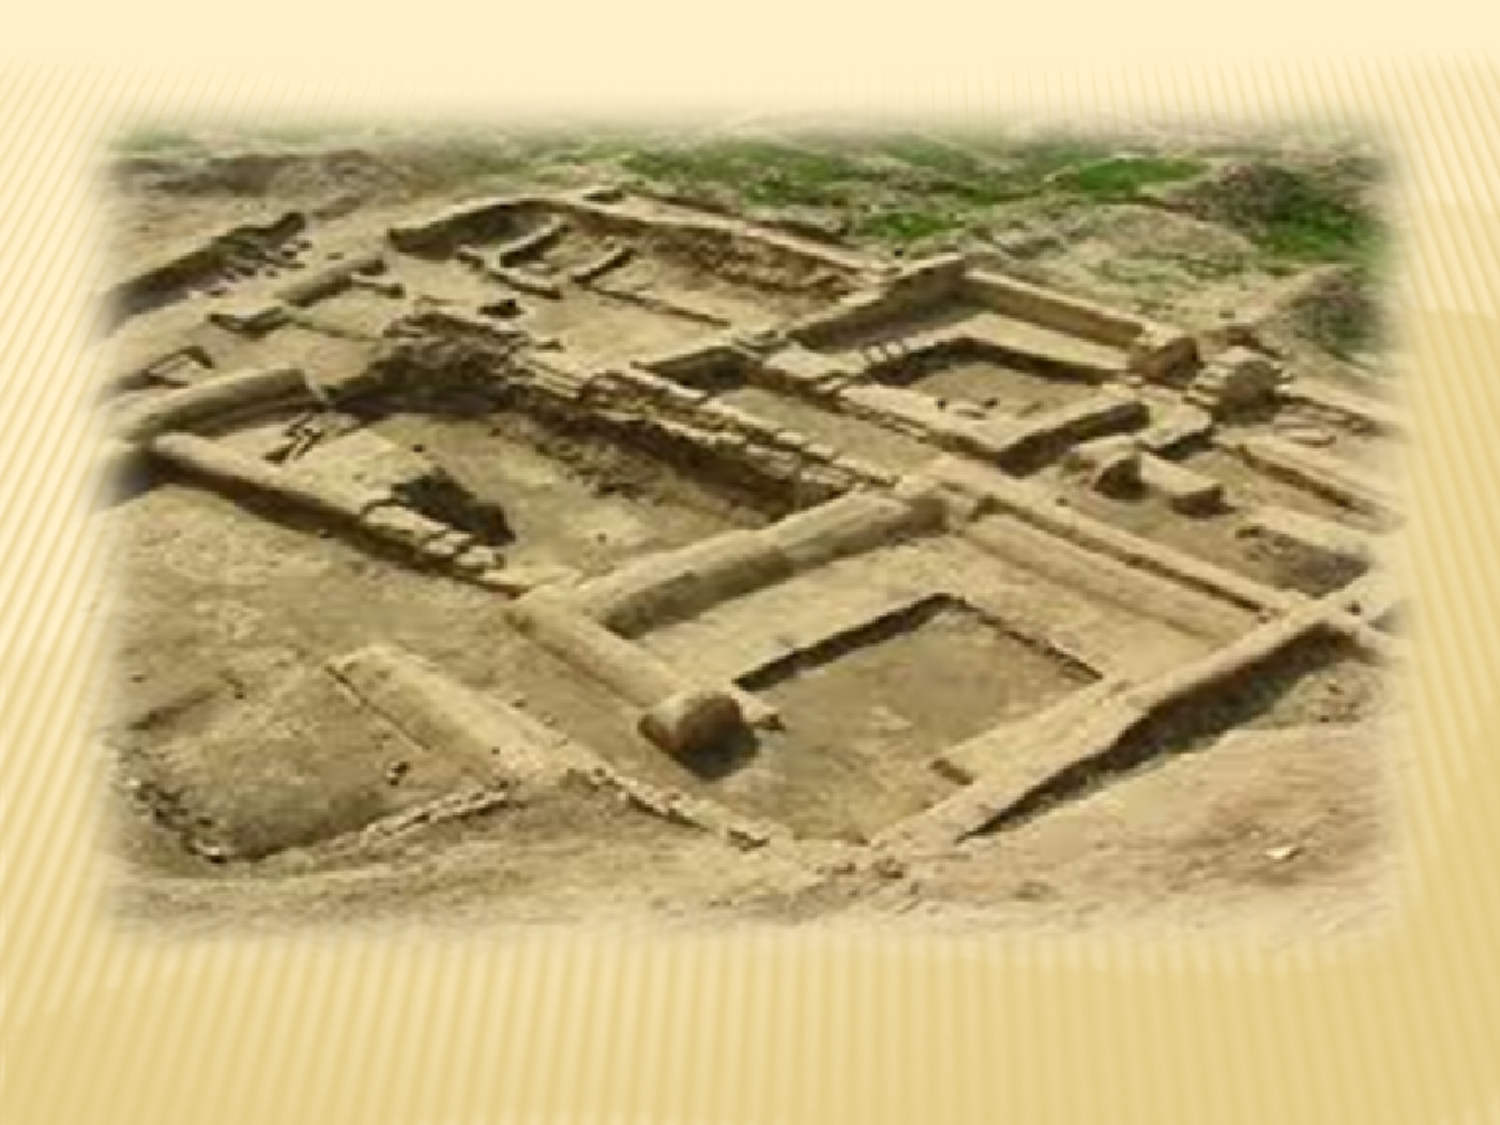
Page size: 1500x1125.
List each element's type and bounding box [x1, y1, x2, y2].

list [64, 89, 1436, 978]
